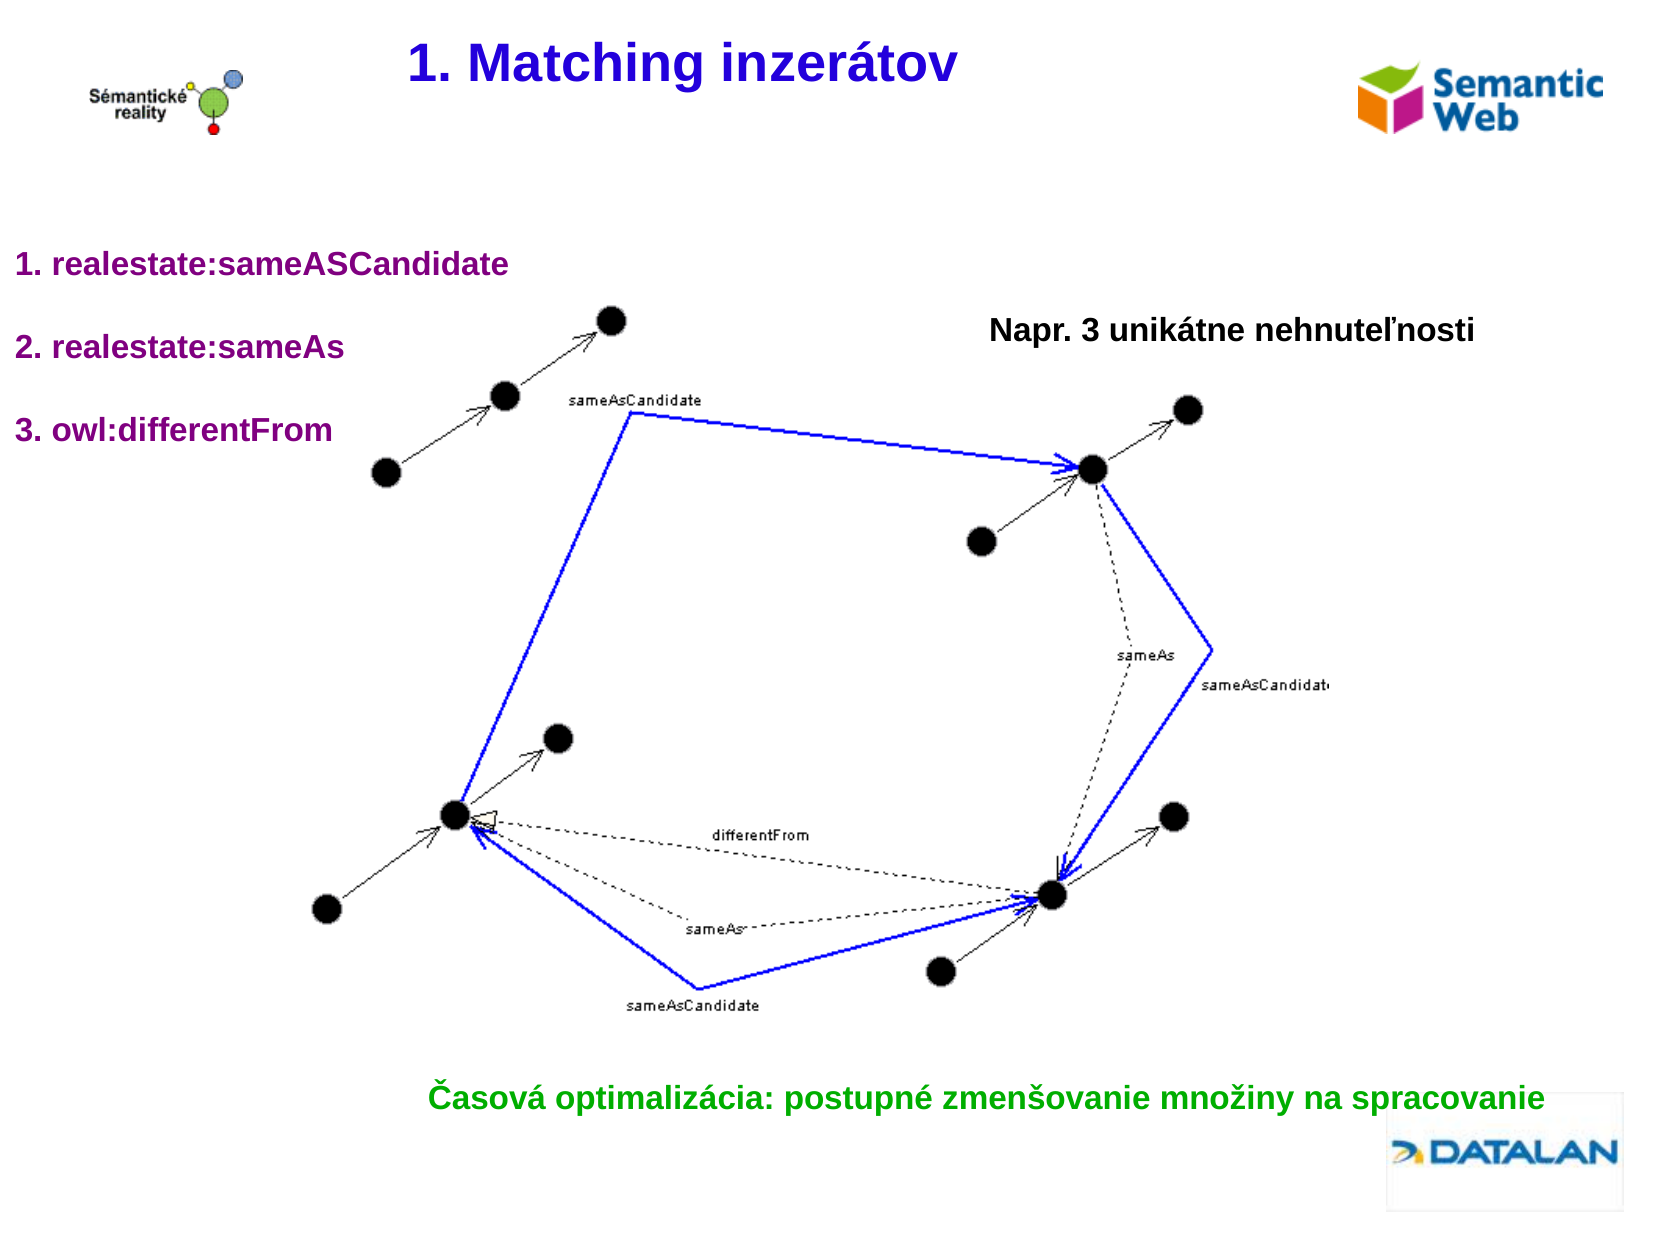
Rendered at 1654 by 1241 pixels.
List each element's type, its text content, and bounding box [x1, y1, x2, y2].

picture [1386, 1092, 1625, 1212]
text_box Časová optimalizácia: postupné zmenšovanie množiny na spracovanie [413, 1070, 1595, 1122]
text_box Napr. 3 unikátne nehnuteľnosti [1335, 302, 1595, 355]
picture [295, 290, 1330, 1022]
picture [88, 70, 243, 136]
subtitle 1. Matching inzerátov [407, 29, 1217, 197]
picture [1358, 58, 1603, 135]
text_box 1. realestate:sameASCandidate 2. realestate:sameAs 3. owl:differentFrom [0, 235, 1654, 412]
